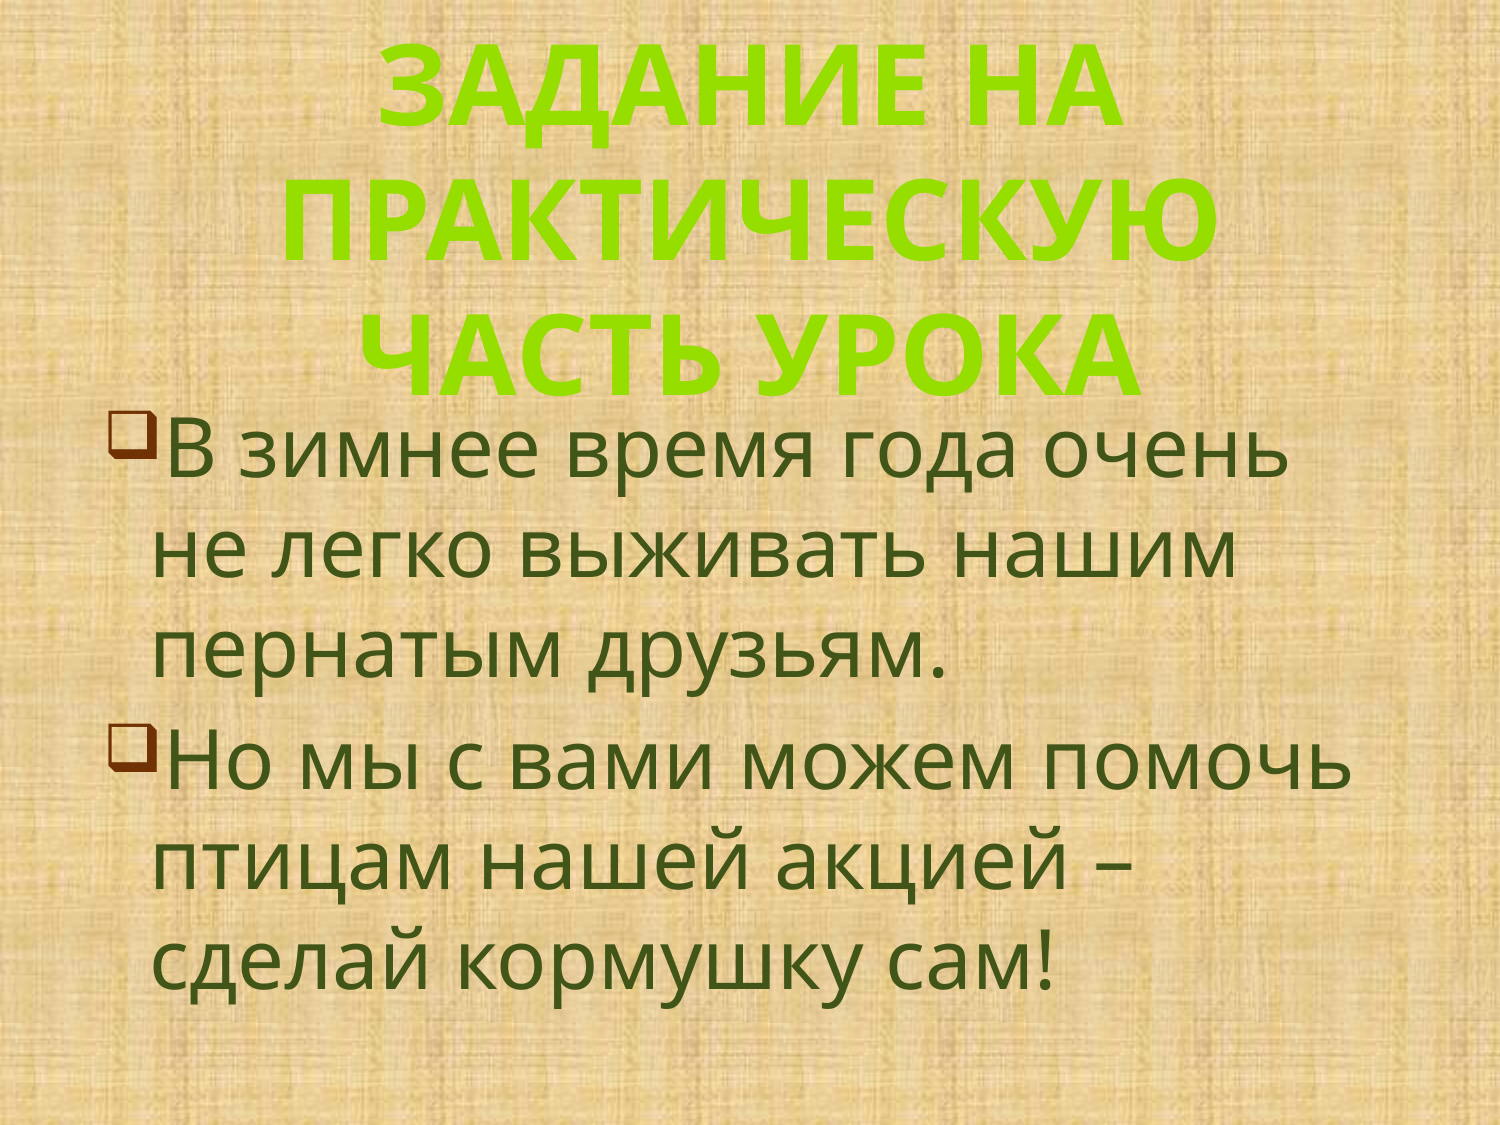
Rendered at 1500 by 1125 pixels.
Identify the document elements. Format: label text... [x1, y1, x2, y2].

title Задание на практическую часть урока [75, 45, 1425, 386]
picture [0, 0, 1500, 1125]
list В зимнее время года очень не легко выживать нашим пернатым друзьям. Но мы с вами можем помочь птицам нашей акцией – сделай кормушку сам! [75, 386, 1425, 1005]
